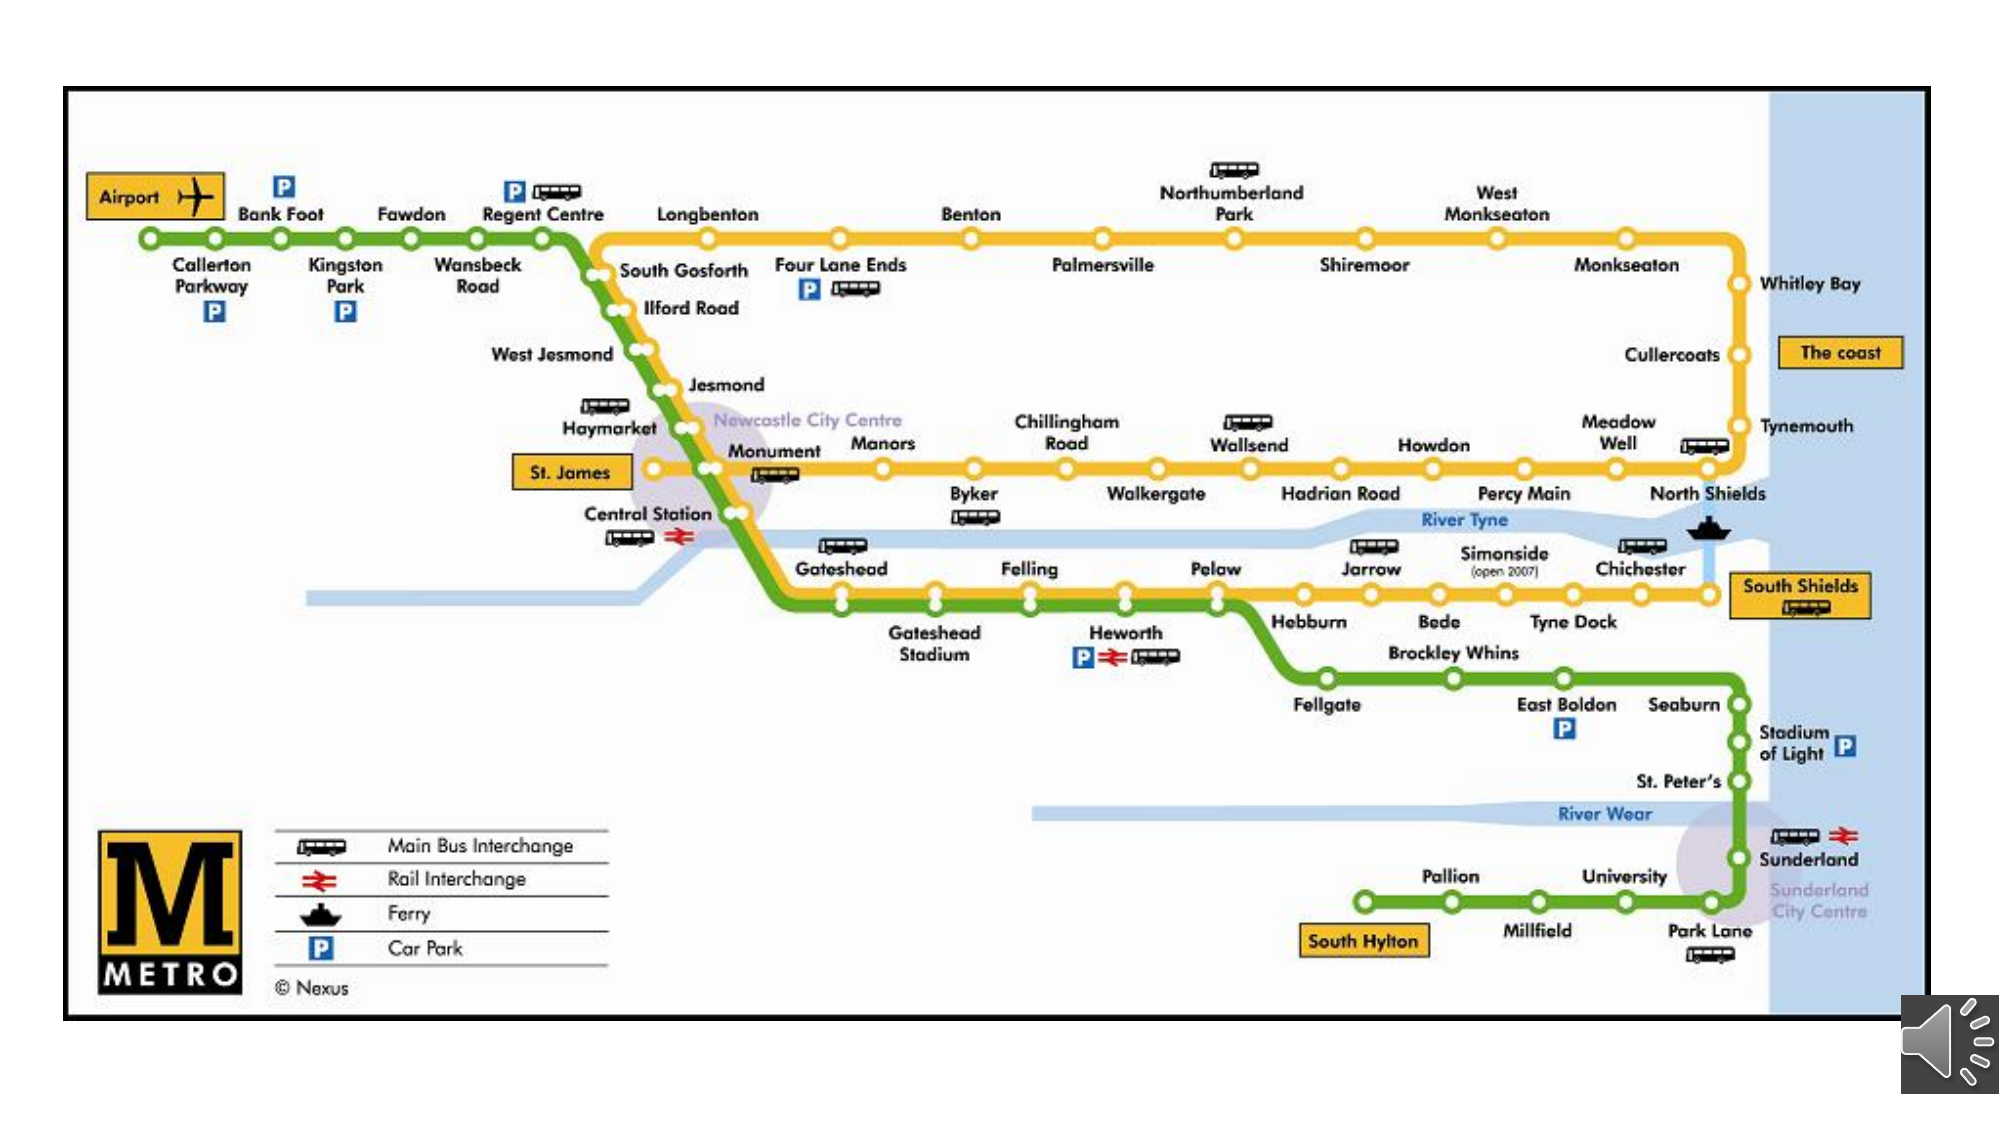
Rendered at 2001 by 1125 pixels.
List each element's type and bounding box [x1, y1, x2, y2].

picture [63, 86, 2000, 1095]
